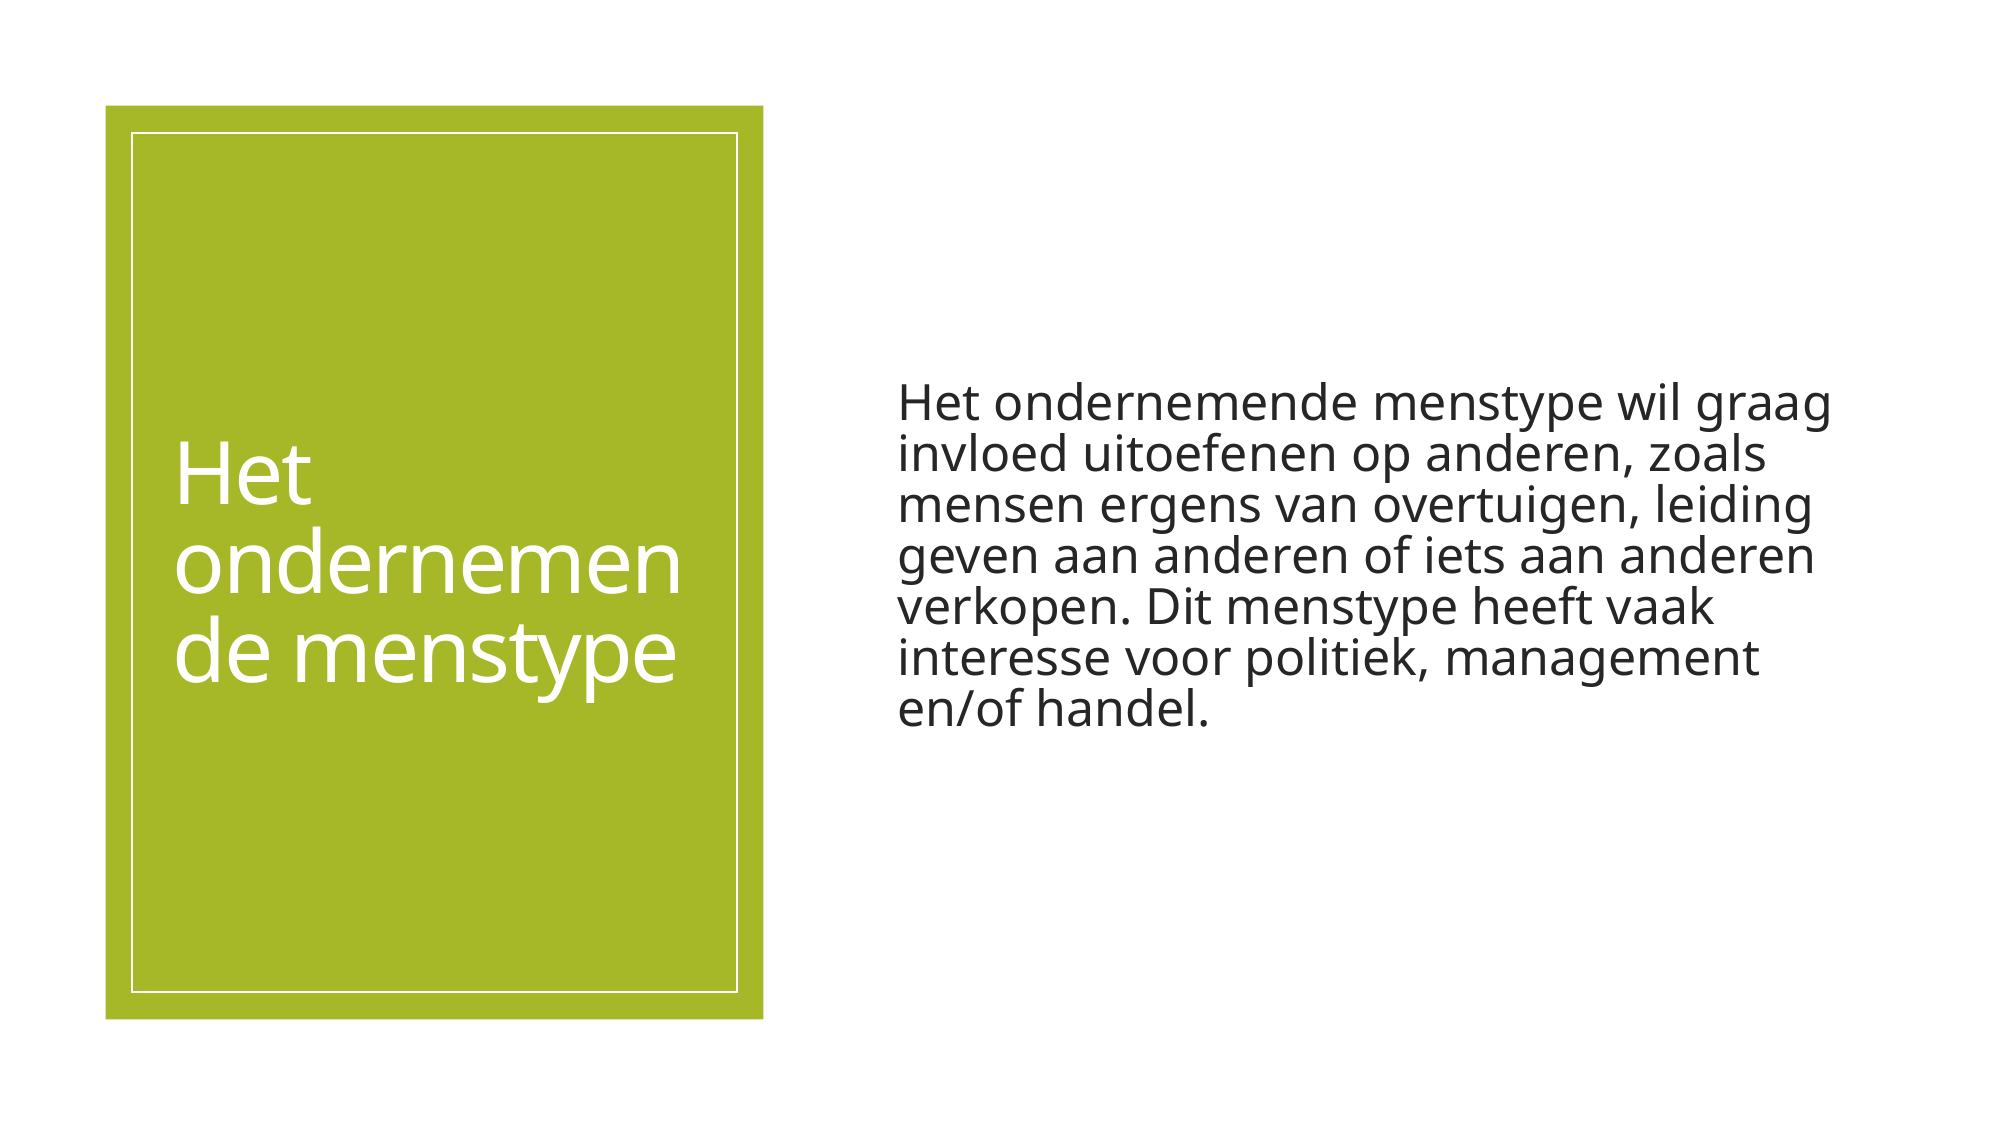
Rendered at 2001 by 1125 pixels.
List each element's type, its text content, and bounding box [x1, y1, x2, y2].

title Het ondernemende menstype [157, 169, 711, 964]
text_box [131, 132, 738, 993]
text_box [104, 104, 764, 1020]
list Het ondernemende menstype wil graag invloed uitoefenen op anderen, zoals mensen ergens van overtuigen, leiding geven aan anderen of iets aan anderen verkopen. Dit menstype heeft vaak interesse voor politiek, management en/of handel. [867, 169, 1876, 948]
